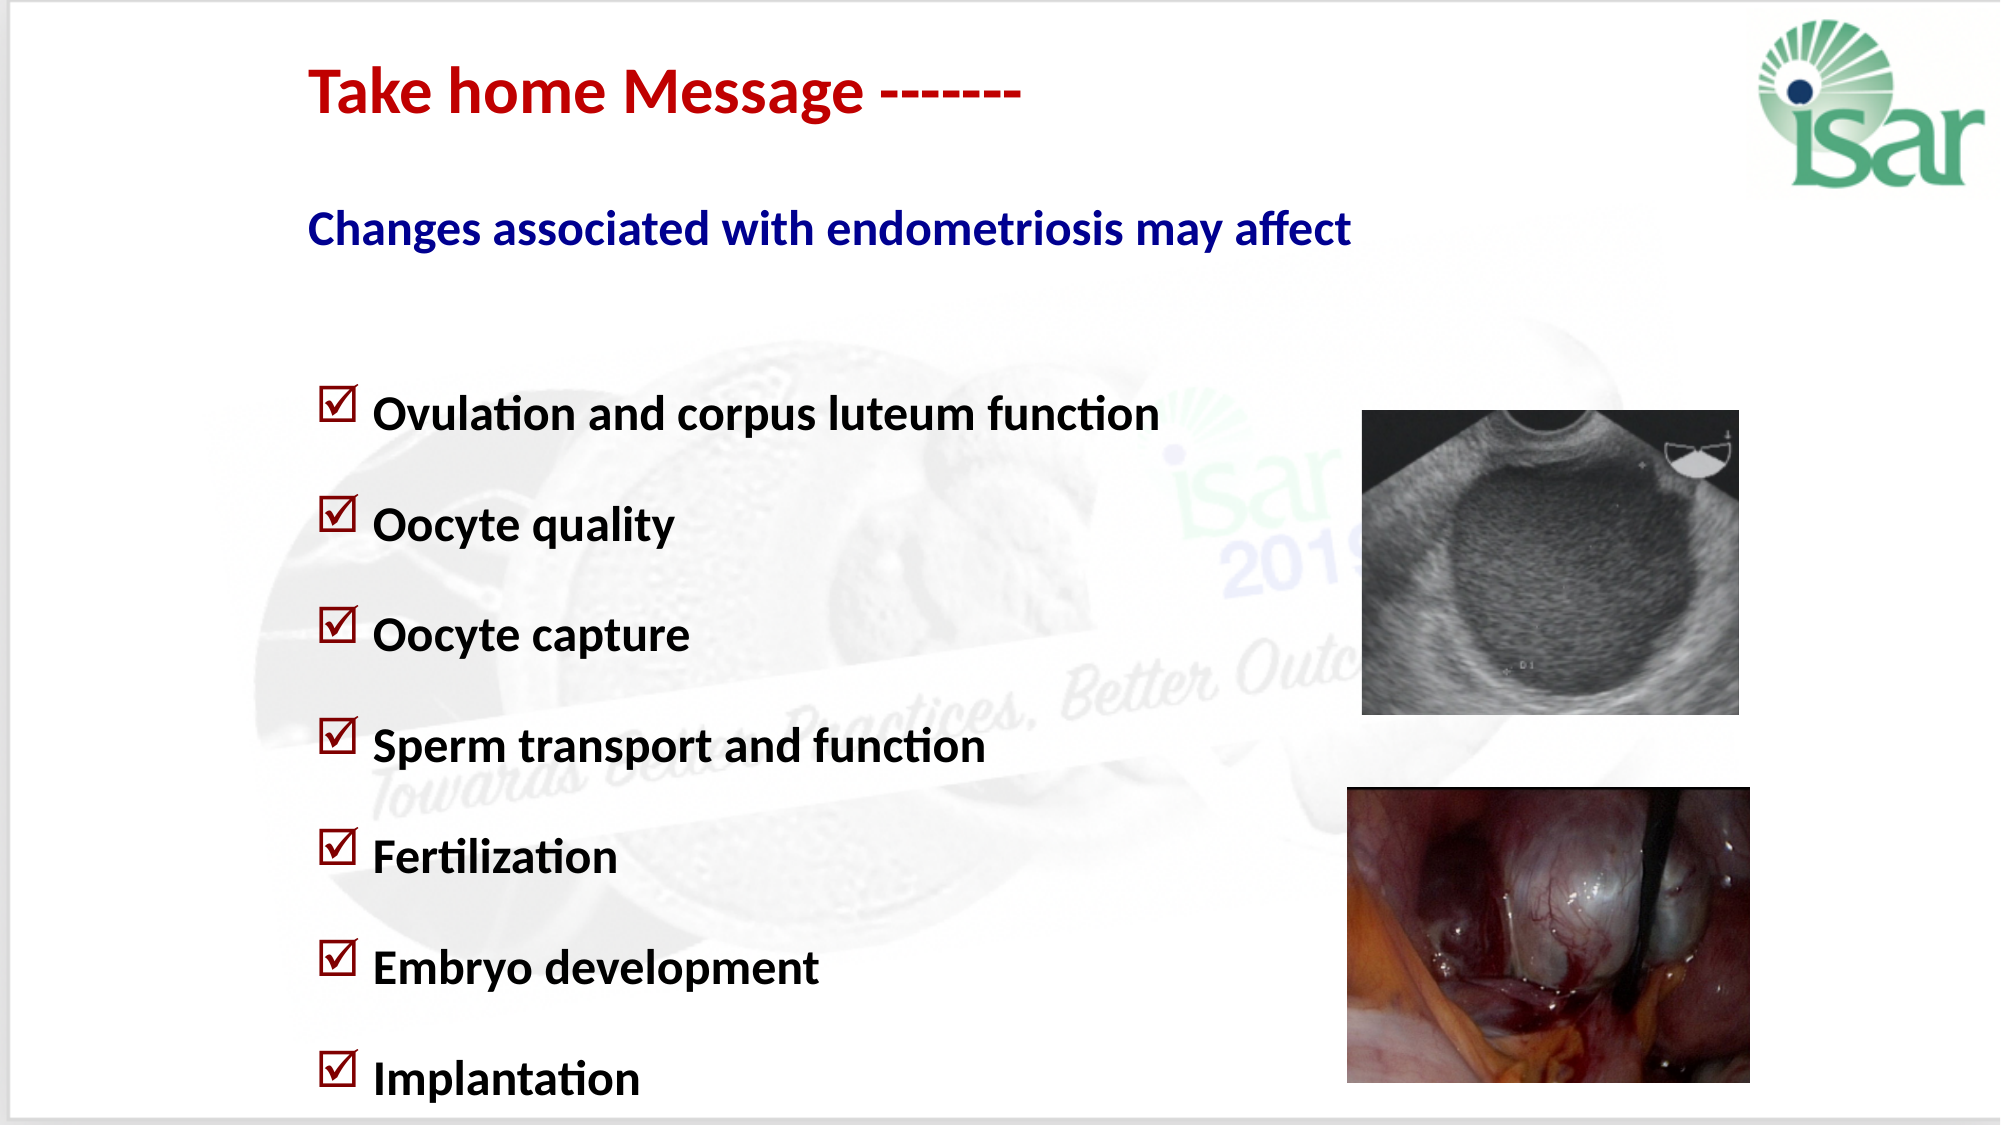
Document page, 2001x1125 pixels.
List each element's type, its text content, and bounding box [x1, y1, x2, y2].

text_box Take home Message ------- [293, 39, 1393, 135]
list Ovulation and corpus luteum function Oocyte quality Oocyte capture Sperm transport and function Fertilization Embryo development Implantation [300, 342, 1551, 1125]
picture [0, 0, 2001, 1125]
title Changes associated with endometriosis may affect [293, 194, 1544, 382]
